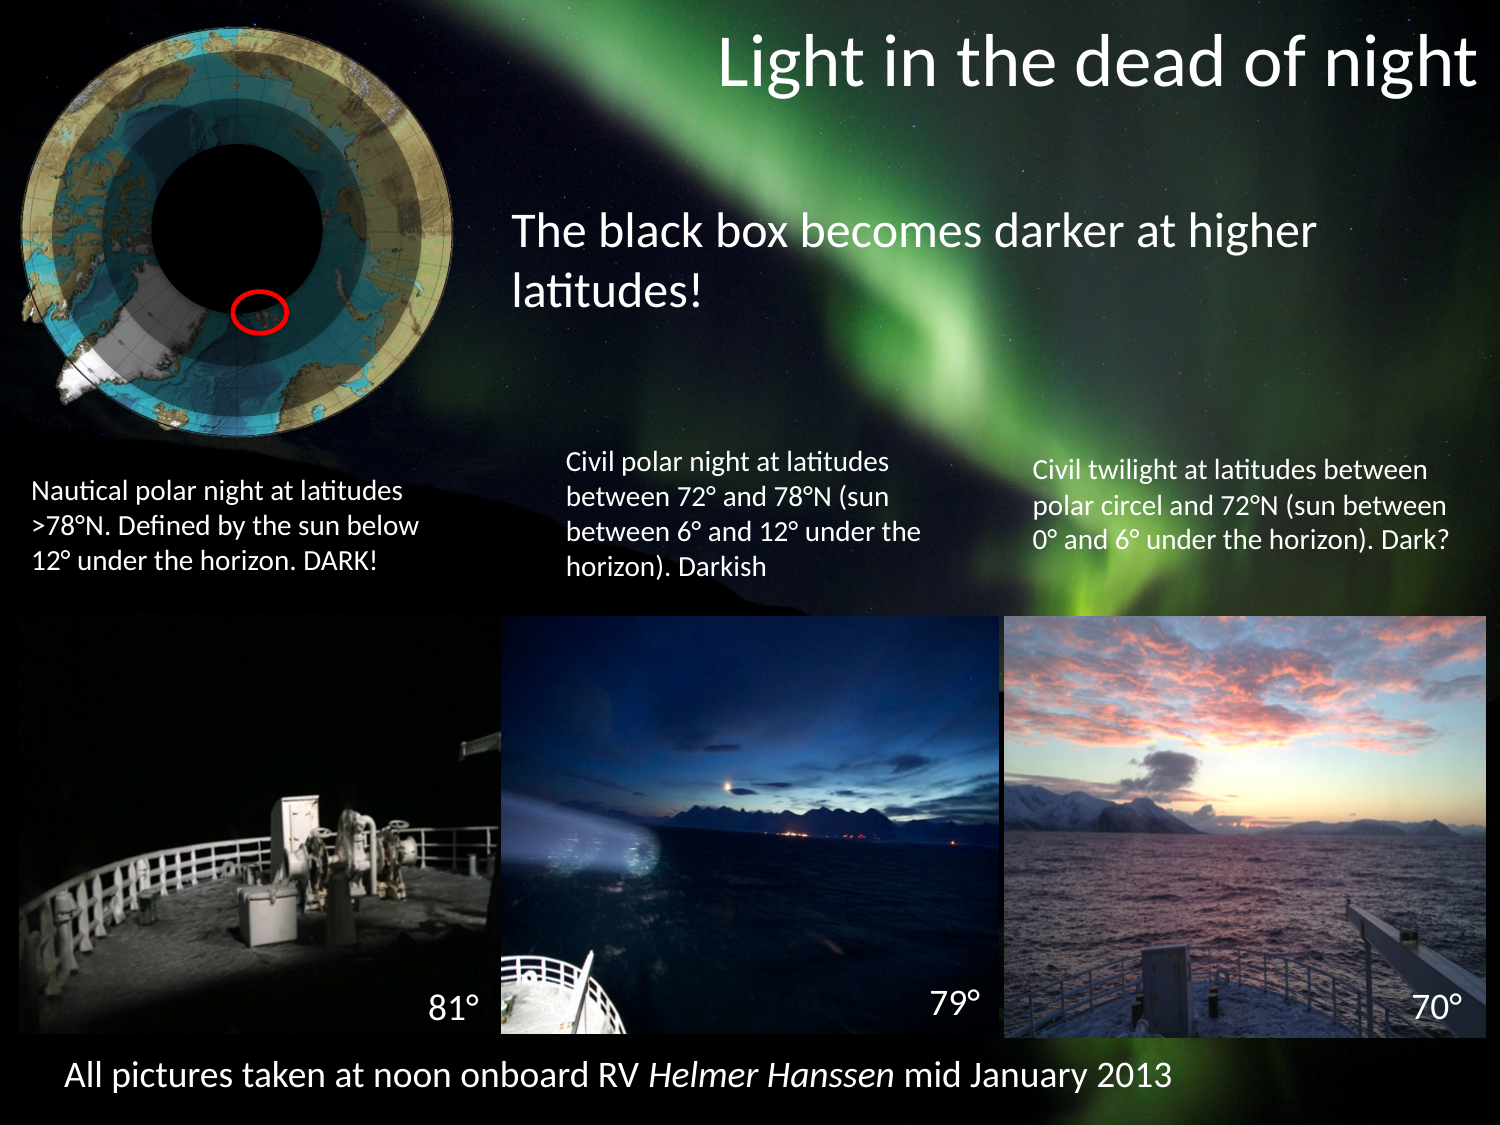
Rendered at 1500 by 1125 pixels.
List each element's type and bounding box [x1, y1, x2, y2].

text_box [19, 612, 517, 1037]
picture [0, 0, 1500, 1125]
